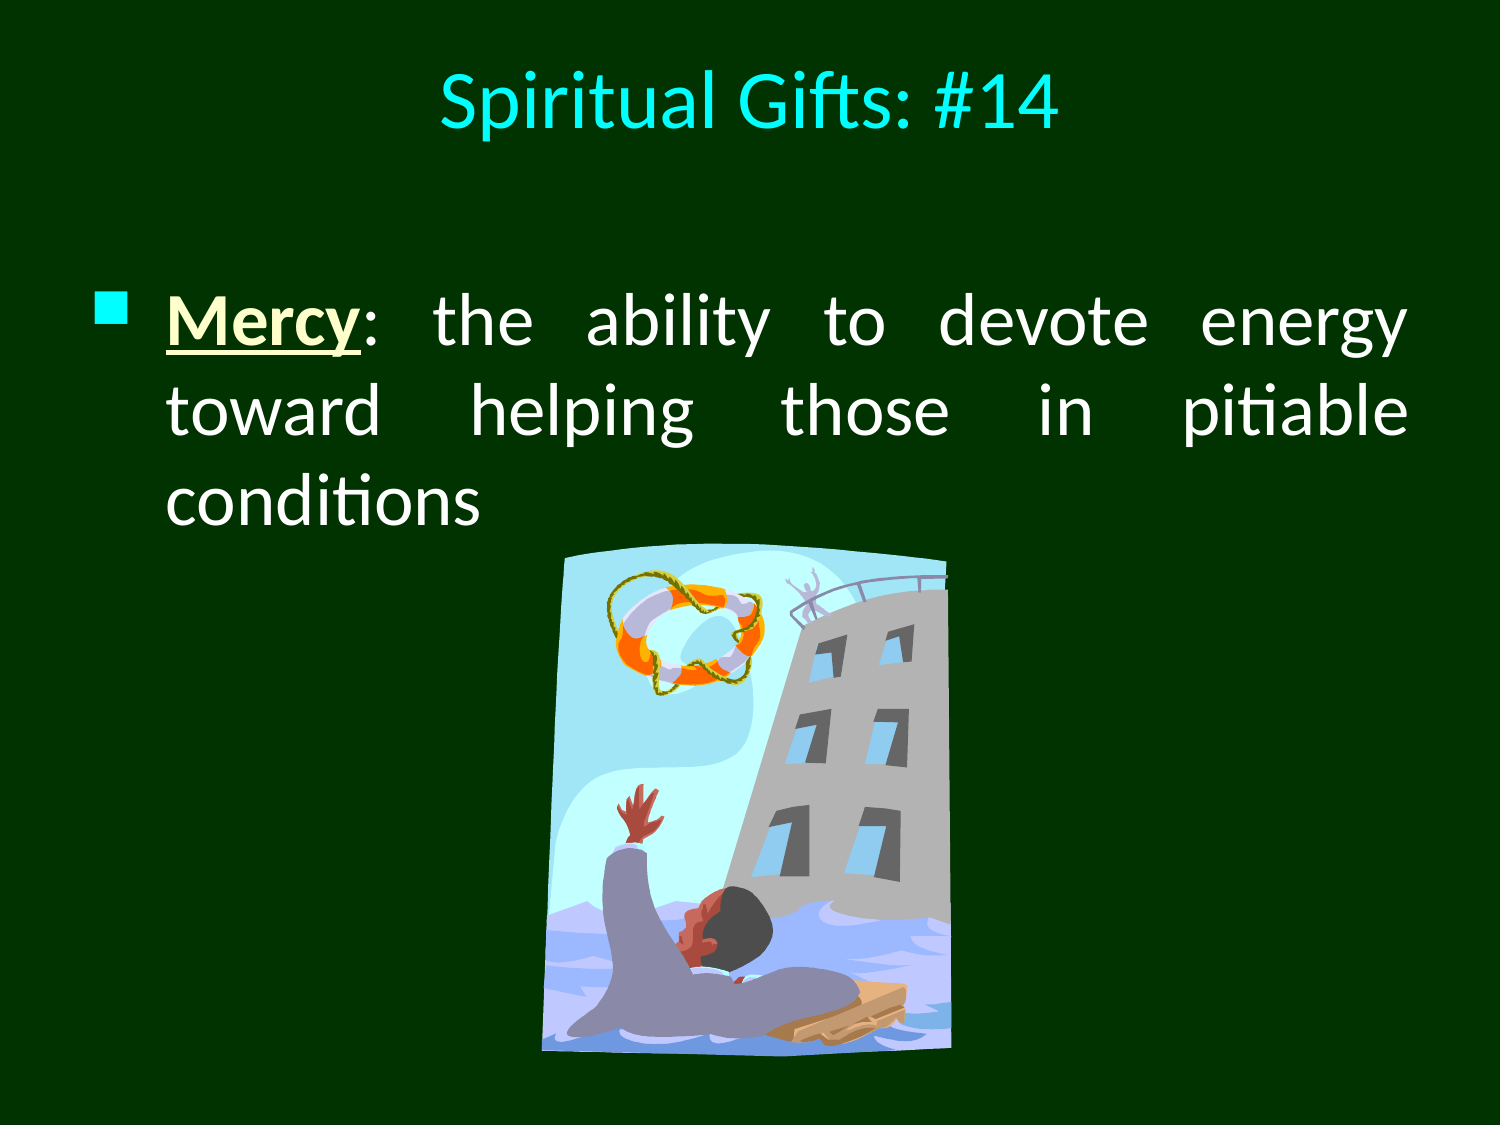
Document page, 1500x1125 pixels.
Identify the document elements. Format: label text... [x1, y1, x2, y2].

text_box Spiritual Gifts: #14 [112, 37, 1388, 150]
list Mercy: the ability to devote energy toward helping those in pitiable conditions [74, 262, 1426, 588]
picture [541, 537, 959, 1063]
